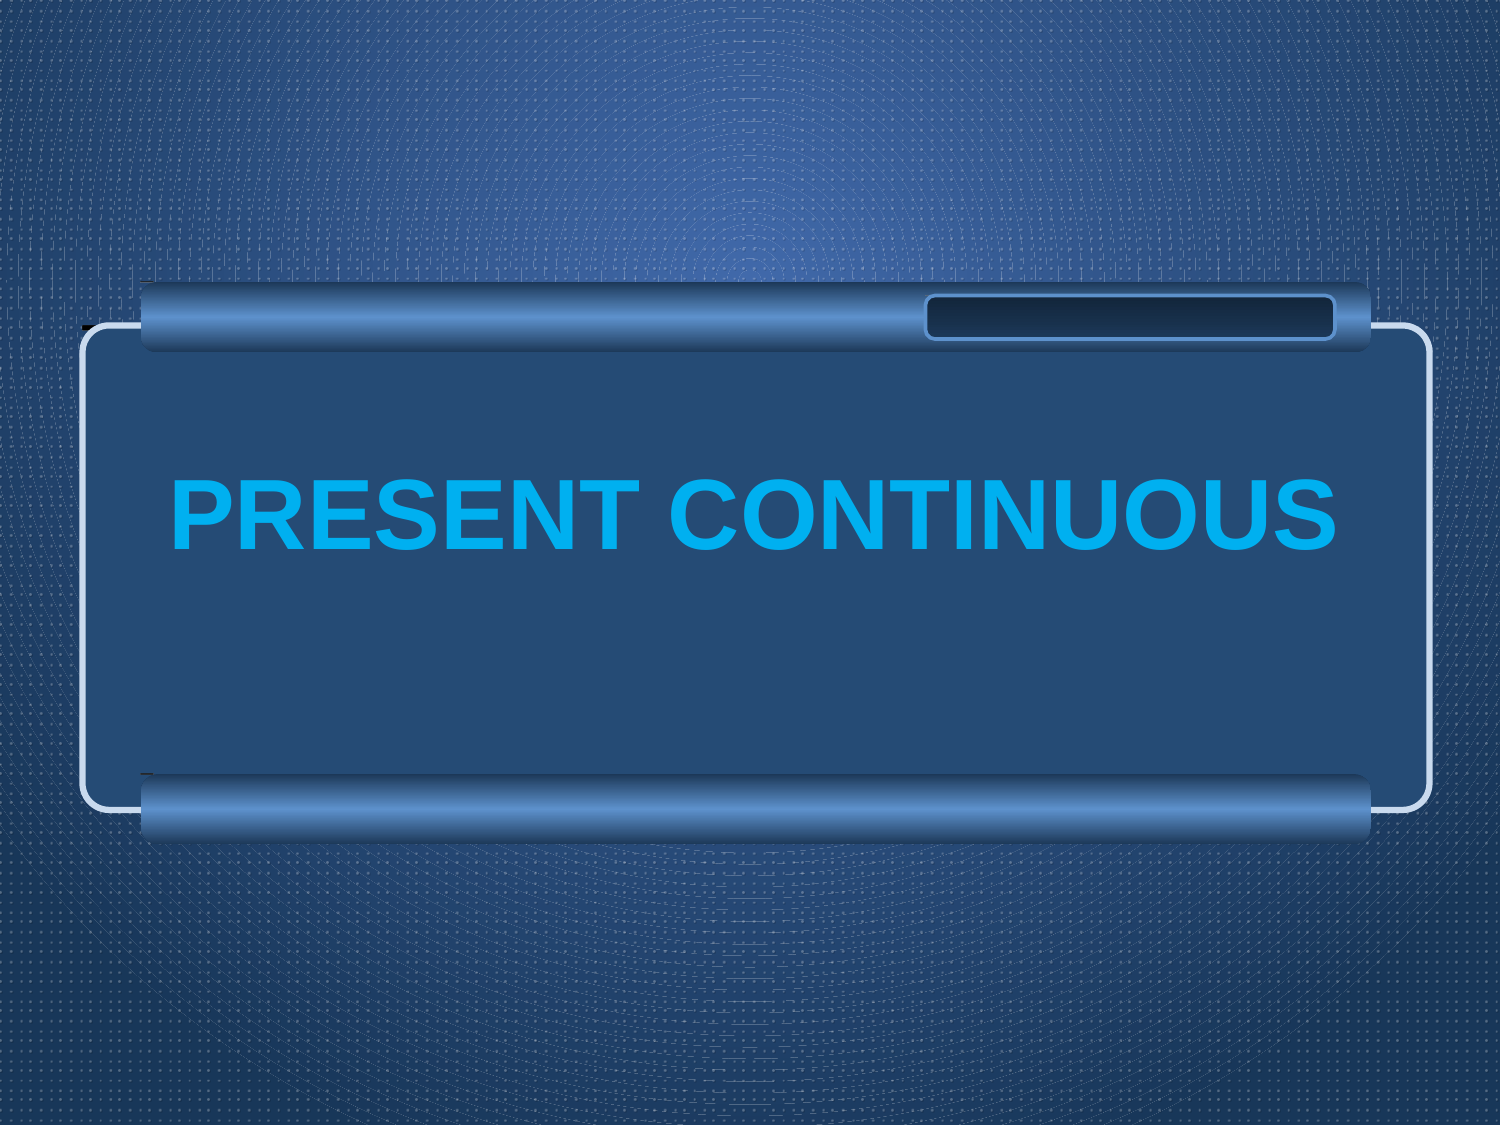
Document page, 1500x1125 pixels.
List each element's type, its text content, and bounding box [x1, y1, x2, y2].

title PRESENT CONTINUOUS [116, 398, 1392, 621]
